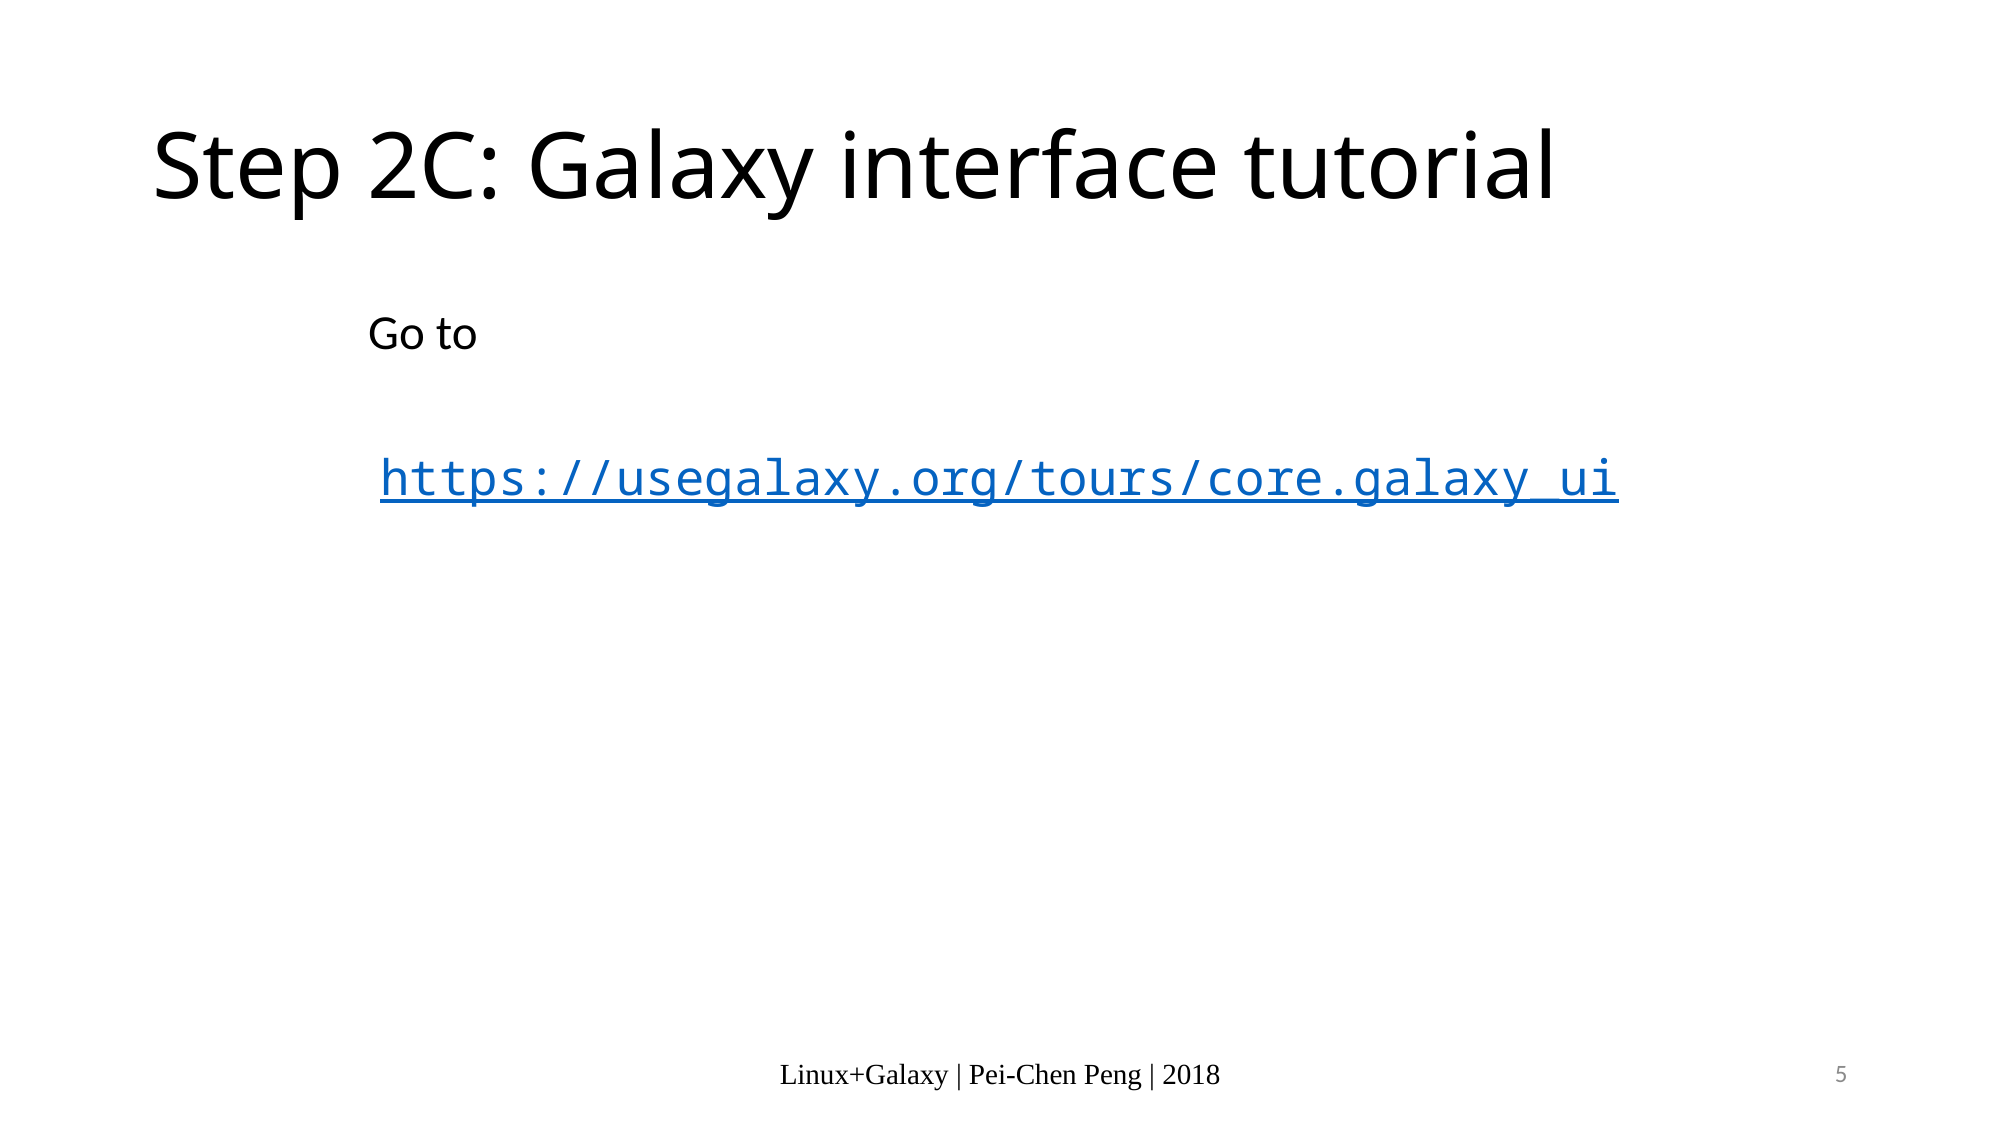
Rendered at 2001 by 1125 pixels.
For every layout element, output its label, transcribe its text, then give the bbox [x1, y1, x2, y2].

slide_number 5 [1412, 1042, 1863, 1103]
title Step 2C: Galaxy interface tutorial [137, 59, 1863, 278]
list Go to https://usegalaxy.org/tours/core.galaxy_ui [353, 299, 1647, 555]
footer Linux+Galaxy | Pei-Chen Peng | 2018 [662, 1042, 1338, 1103]
